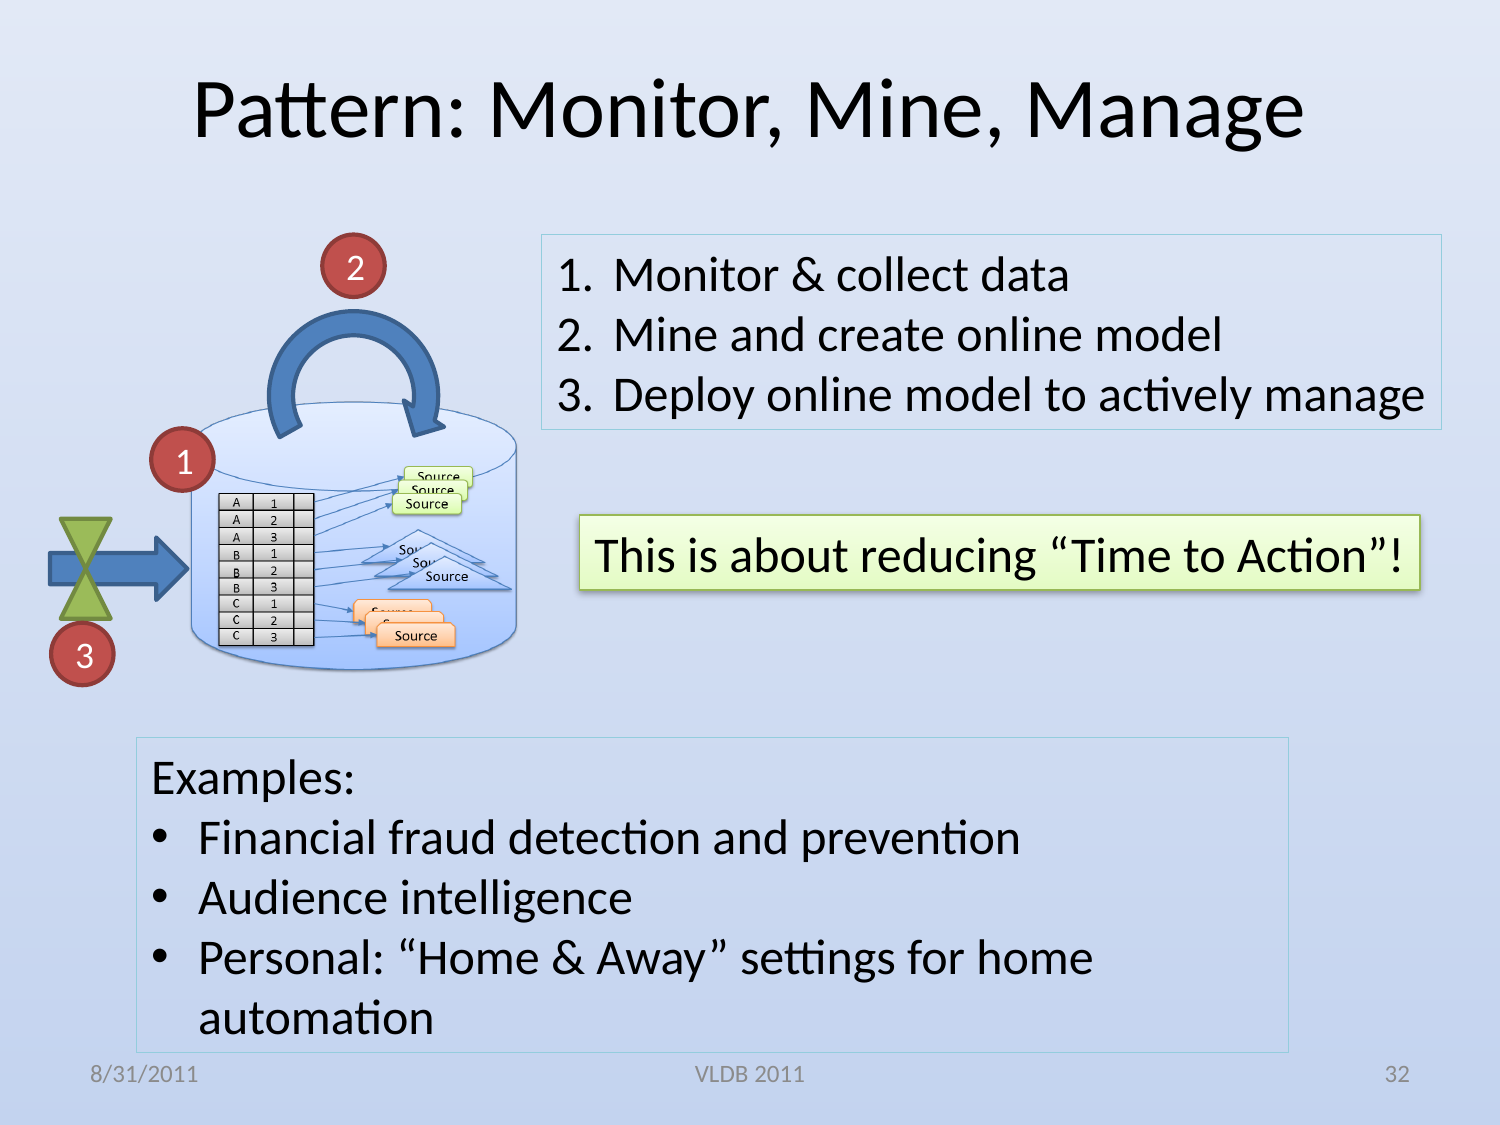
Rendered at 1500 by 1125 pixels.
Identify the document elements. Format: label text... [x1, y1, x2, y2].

text_box [47, 550, 82, 587]
footer VLDB 2011 [512, 1042, 988, 1103]
picture [187, 399, 520, 676]
text_box 1 [149, 426, 182, 493]
text_box [58, 516, 113, 621]
slide_number 32 [1074, 1042, 1425, 1103]
text_box [266, 309, 441, 398]
text_box Monitor & collect data Mine and create online model Deploy online model to actively manage [541, 234, 1442, 430]
text_box 3 [48, 620, 116, 688]
text_box This is about reducing “Time to Action”! [579, 514, 1421, 591]
text_box [89, 535, 182, 602]
text_box Examples: Financial fraud detection and prevention Audience intelligence Personal: “Home & Away” settings for home automation [136, 737, 1289, 1053]
text_box 2 [320, 232, 387, 300]
title Pattern: Monitor, Mine, Manage [75, 45, 1425, 163]
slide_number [75, 1042, 425, 1103]
